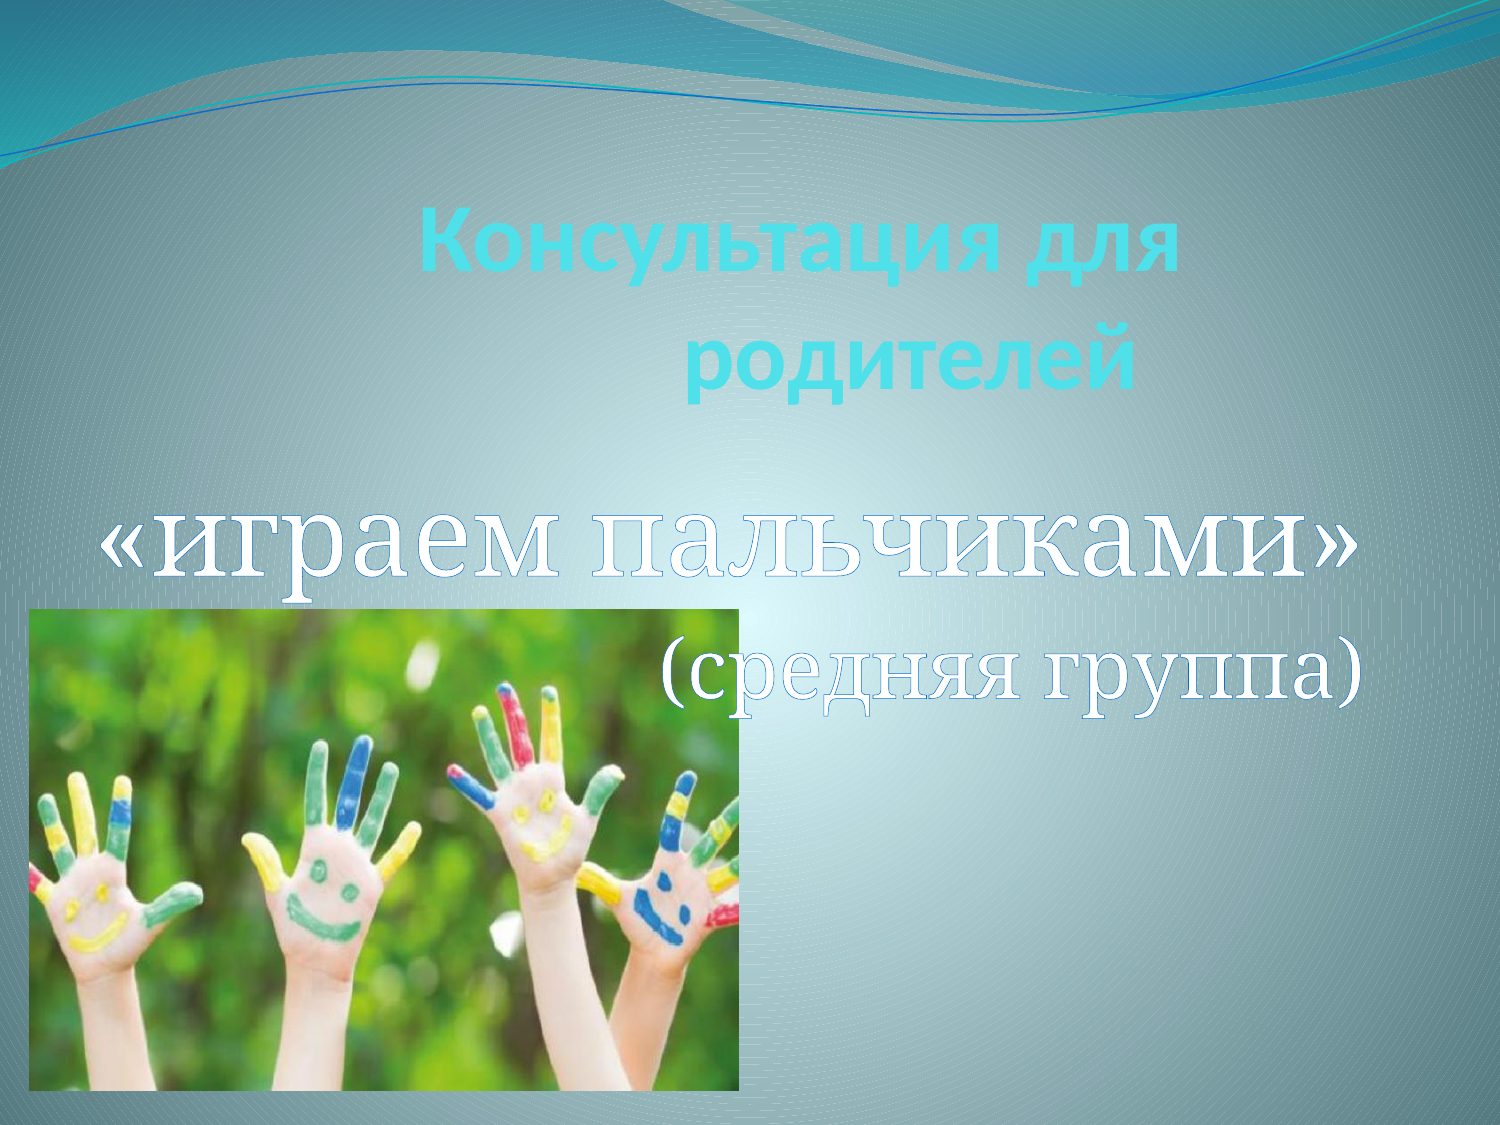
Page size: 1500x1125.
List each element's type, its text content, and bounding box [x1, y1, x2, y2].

picture [29, 609, 739, 1091]
subtitle «играем пальчиками» (средняя группа) [87, 456, 1376, 818]
title Консультация для родителей [230, 172, 1188, 409]
